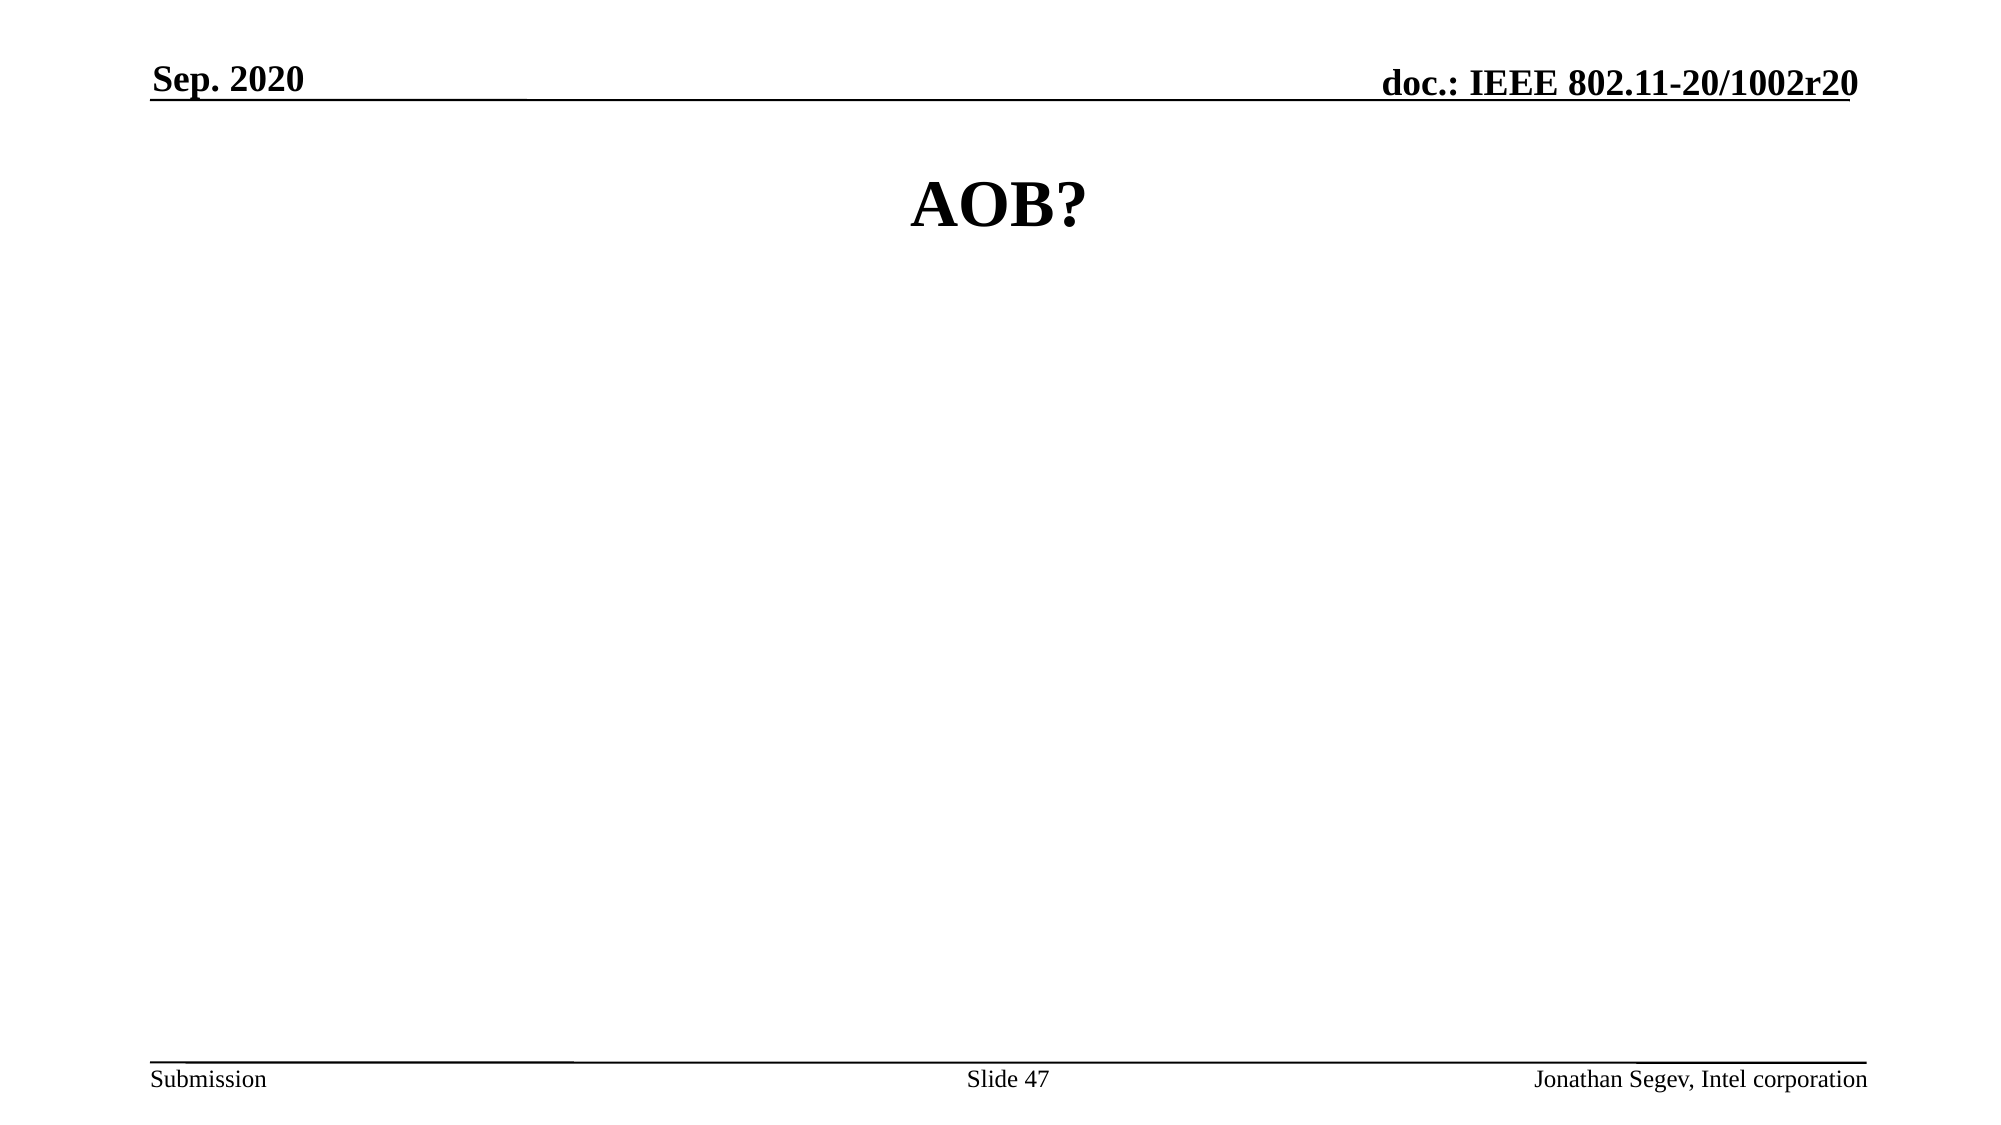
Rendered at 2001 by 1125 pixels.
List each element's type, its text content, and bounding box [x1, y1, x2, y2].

slide_number Slide 47 [950, 1061, 1067, 1123]
title AOB? [149, 112, 1850, 288]
footer Jonathan Segev, Intel corporation [1171, 1061, 1869, 1093]
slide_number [152, 54, 563, 100]
